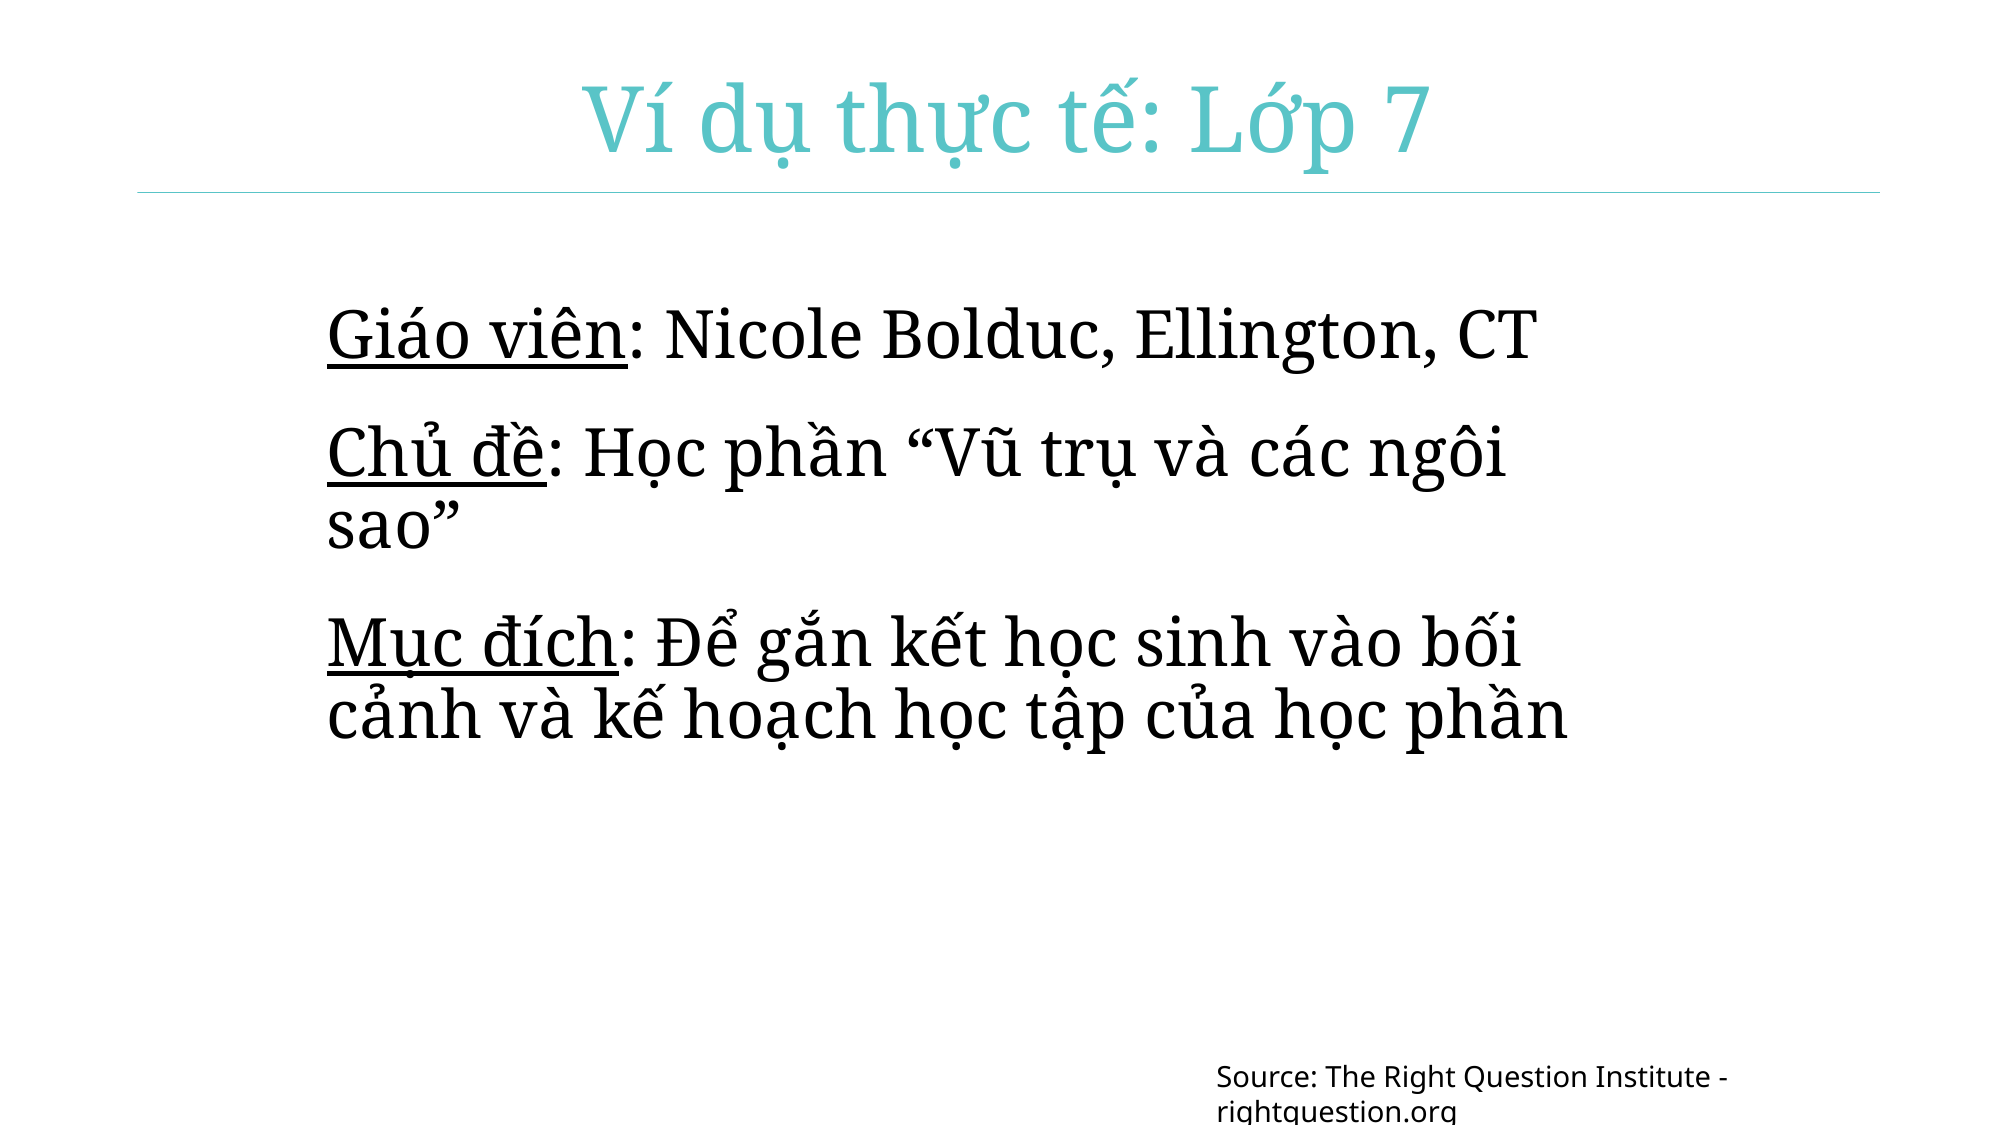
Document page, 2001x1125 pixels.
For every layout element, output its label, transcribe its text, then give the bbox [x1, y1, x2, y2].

title Ví dụ thực tế: Lớp 7 [146, 6, 1872, 225]
list Giáo viên: Nicole Bolduc, Ellington, CT Chủ đề: Học phần “Vũ trụ và các ngôi sao” Mục đích: Để gắn kết học sinh vào bối cảnh và kế hoạch học tập của học phần [311, 294, 1670, 1010]
